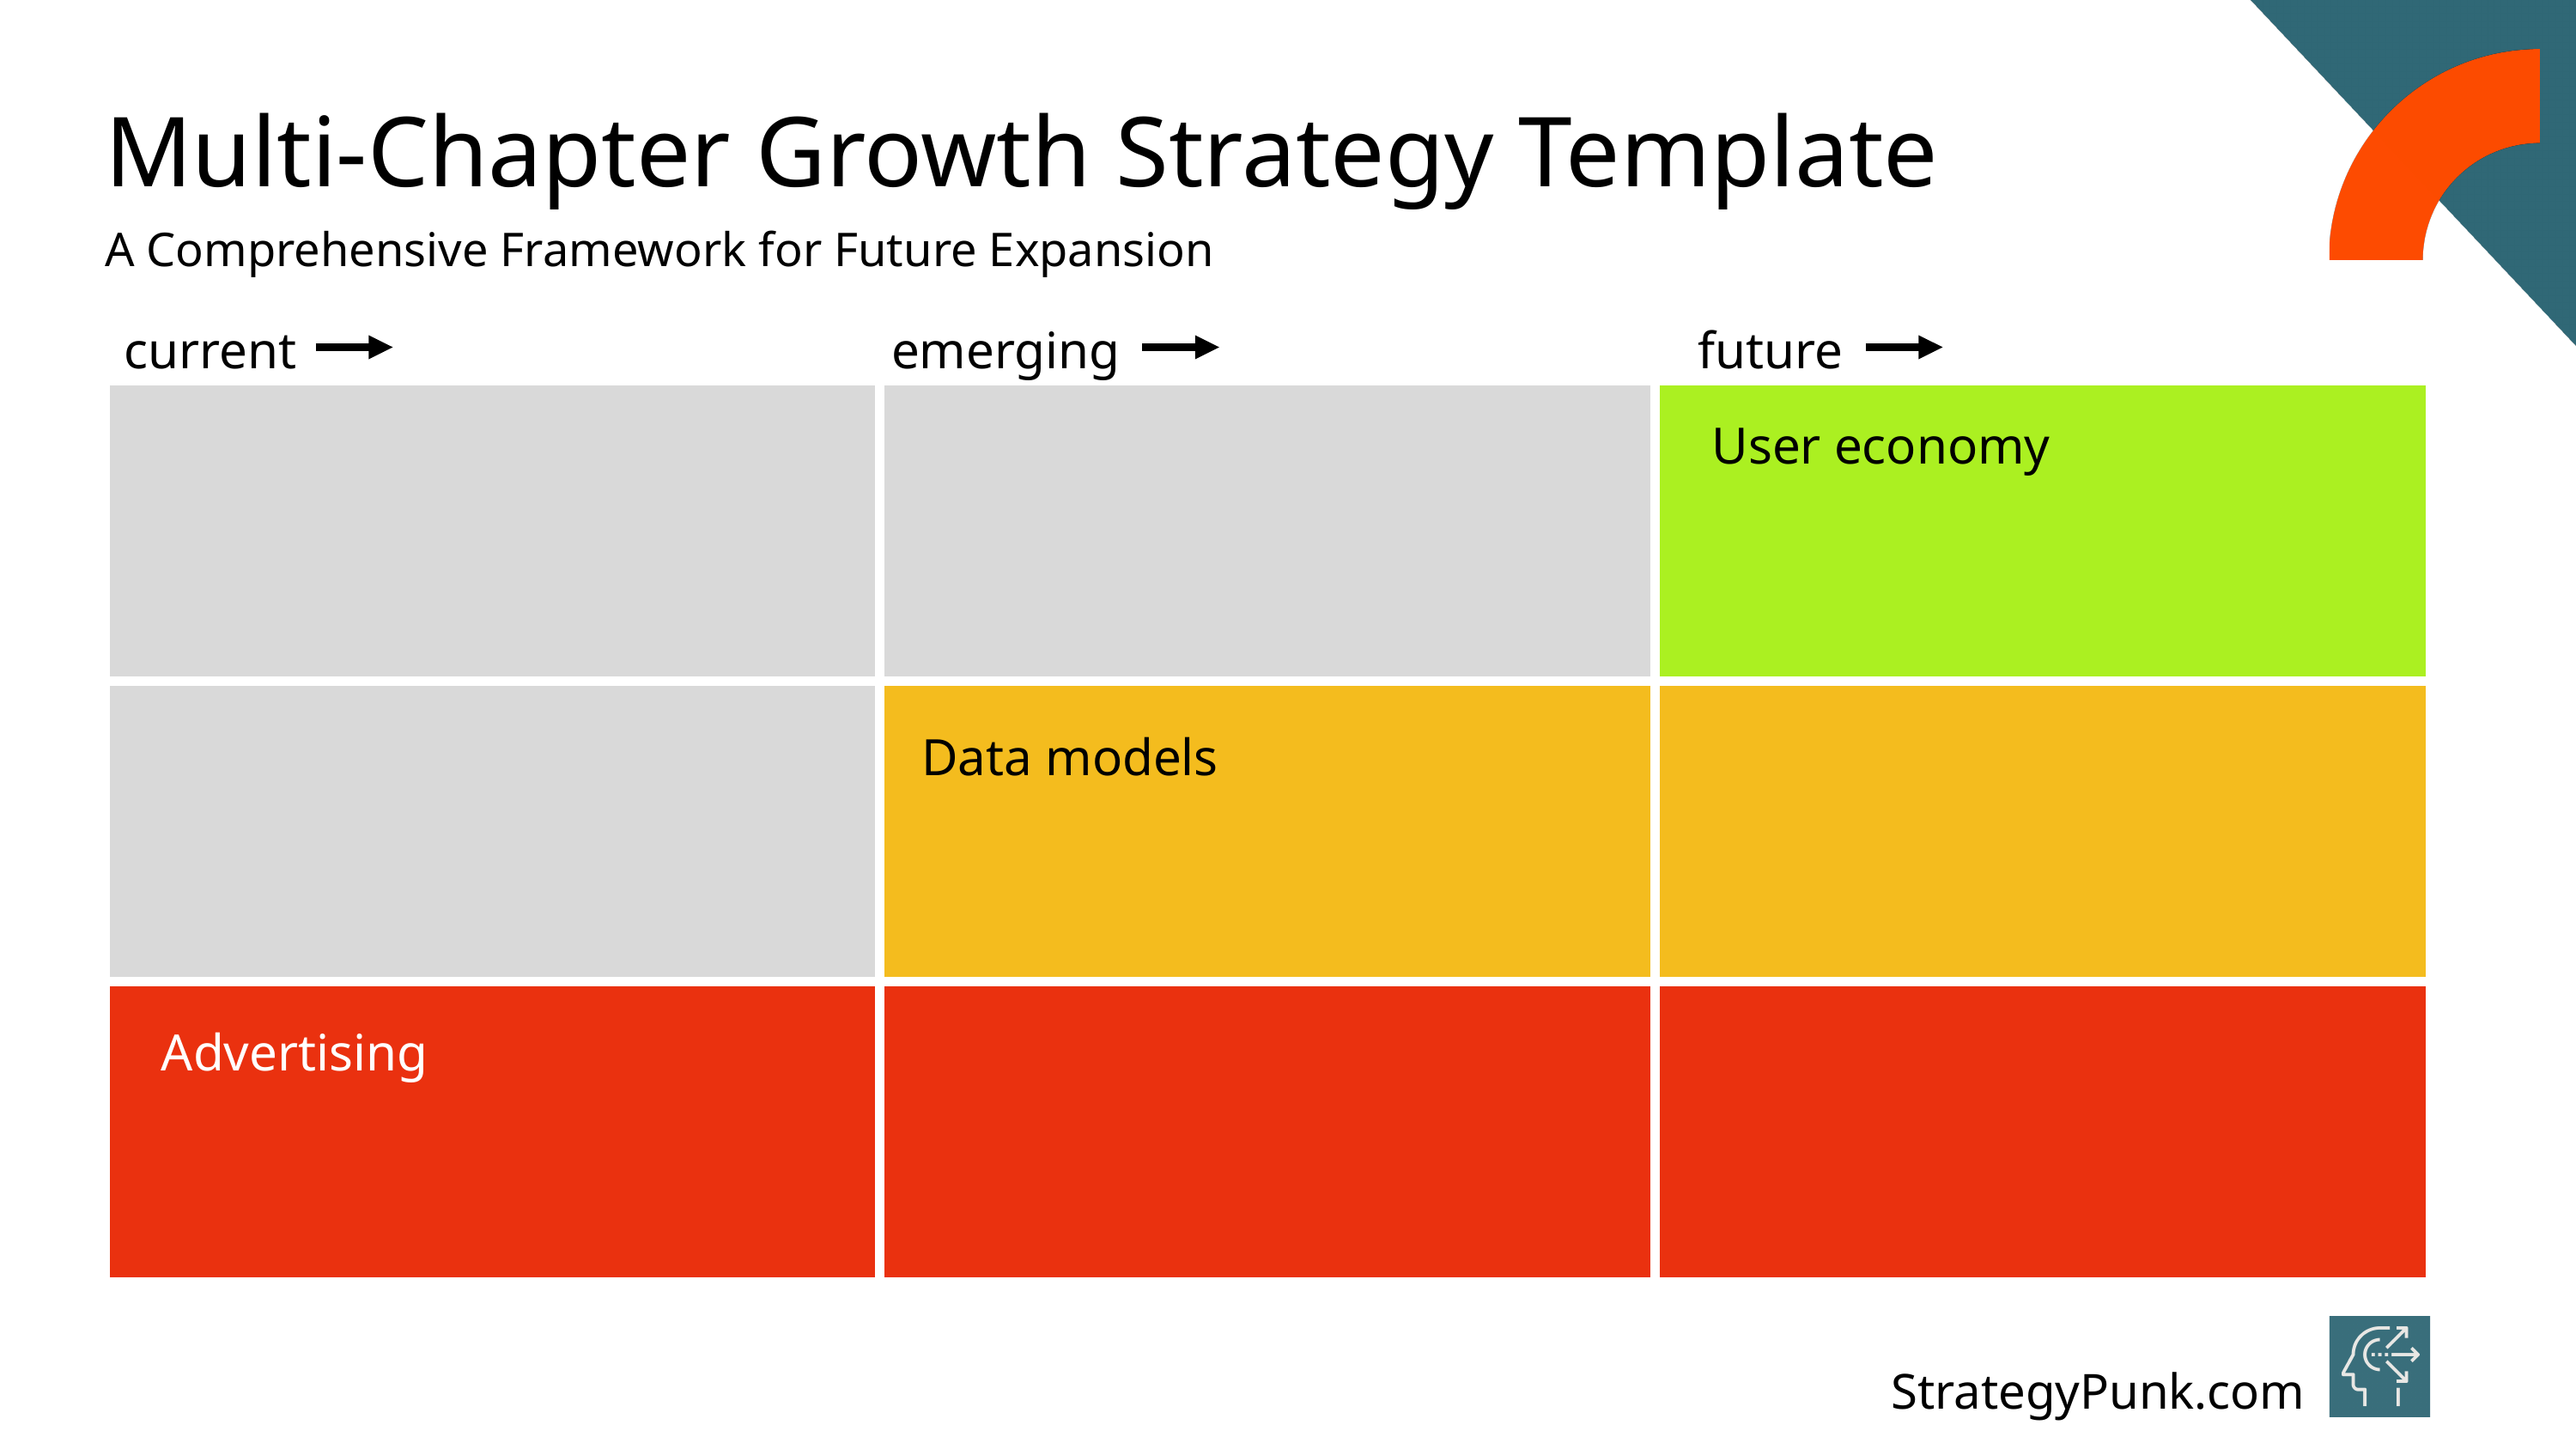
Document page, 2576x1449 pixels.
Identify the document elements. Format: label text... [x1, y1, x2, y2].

table_header [1660, 385, 2426, 676]
text_box Advertising [149, 1014, 440, 1087]
table_cell [110, 686, 875, 977]
table_cell [884, 986, 1650, 1277]
text_box [2329, 1316, 2431, 1417]
table_cell [1660, 986, 2426, 1277]
table_header [884, 385, 1650, 676]
text_box emerging [878, 312, 1133, 385]
text_box current [111, 312, 323, 385]
text_box Data models [908, 718, 1231, 792]
text_box future [1686, 312, 1856, 385]
text_box [2329, 49, 2541, 260]
text_box A Comprehensive Framework for Future Expansion [105, 210, 2273, 276]
table_cell [1660, 686, 2426, 977]
table_cell [110, 986, 875, 1277]
text_box [2250, 0, 2576, 346]
text_box Multi-Chapter Growth Strategy Template [105, 89, 2099, 206]
text_box User economy [1698, 407, 2063, 481]
text_box StrategyPunk.com [1880, 1351, 2316, 1419]
table_cell [884, 686, 1650, 977]
table_header [110, 385, 875, 676]
